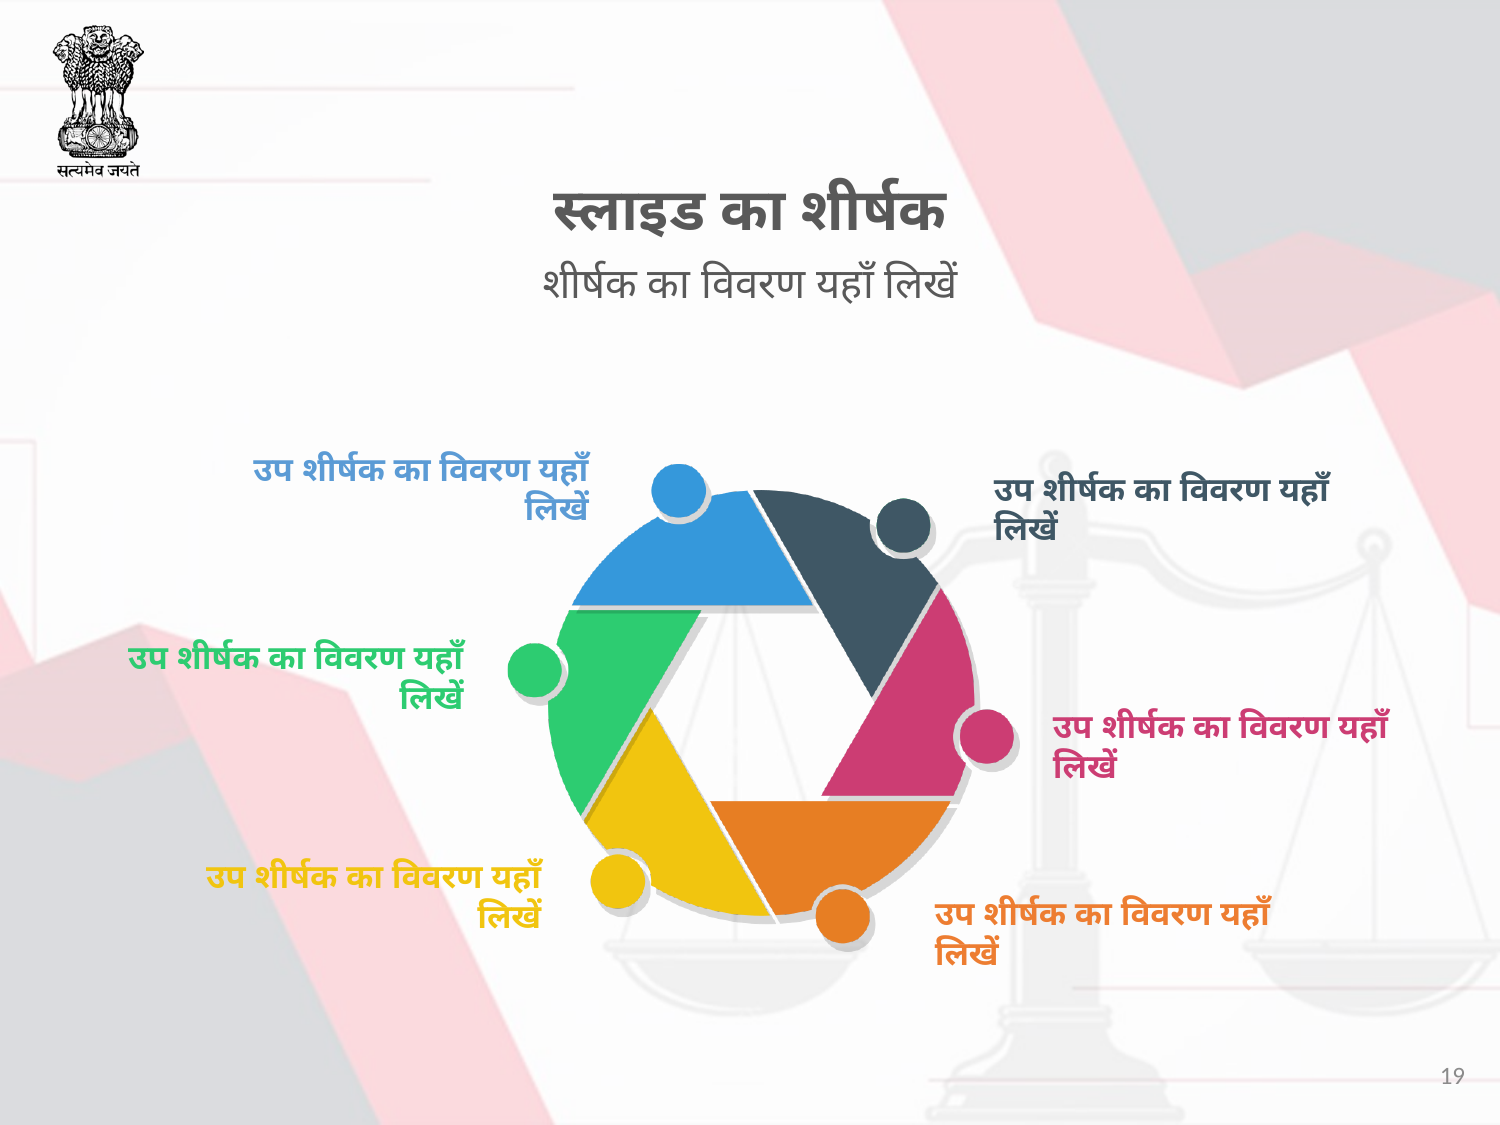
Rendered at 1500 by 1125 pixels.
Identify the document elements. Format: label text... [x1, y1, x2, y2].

text_box उप शीर्षक का विवरण यहाँ लिखें [1043, 460, 1388, 555]
text_box उप शीर्षक का विवरण यहाँ लिखें [69, 628, 466, 724]
text_box उप शीर्षक का विवरण यहाँ लिखें [147, 848, 466, 943]
picture [51, 23, 144, 179]
text_box उप शीर्षक का विवरण यहाँ लिखें [194, 440, 466, 535]
text_box उप शीर्षक का विवरण यहाँ लिखें [1043, 698, 1447, 793]
text_box उप शीर्षक का विवरण यहाँ लिखें [920, 884, 1329, 980]
list शीर्षक का विवरण यहाँ लिखें [219, 255, 1281, 350]
list स्लाइड का शीर्षक [278, 172, 1222, 244]
picture [466, 420, 1043, 953]
slide_number 19 [1142, 1044, 1481, 1105]
